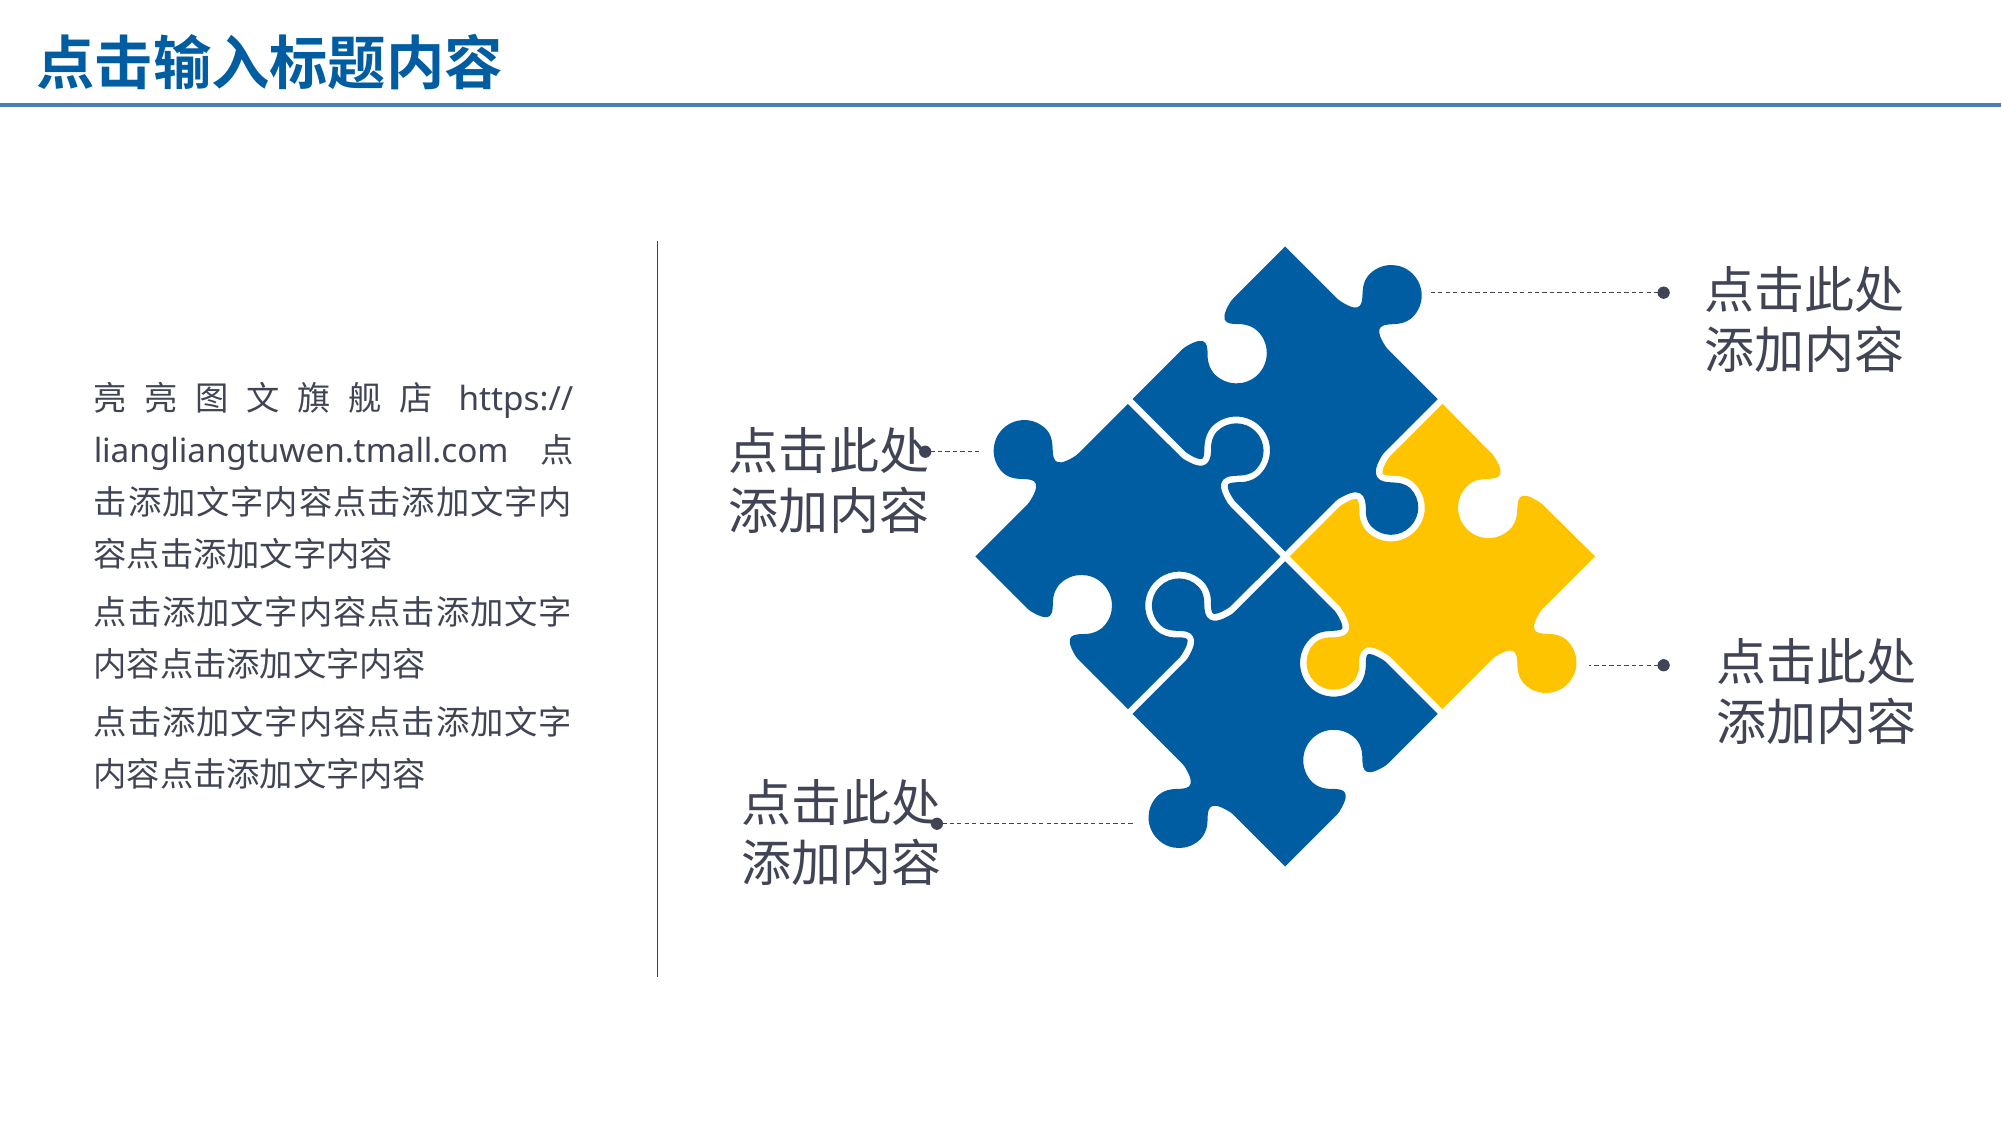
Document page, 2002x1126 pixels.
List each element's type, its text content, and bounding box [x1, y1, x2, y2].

text_box 点击此处 添加内容 [714, 411, 944, 547]
text_box 点击此处 添加内容 [1690, 250, 1920, 386]
text_box [1130, 559, 1440, 869]
text_box 亮亮图文旗舰店https://liangliangtuwen.tmall.com点击添加文字内容点击添加文字内容点击添加文字内容 点击添加文字内容点击添加文字内容点击添加文字内容 点击添加文字内容点击添加文字内容点击添加文字内容 [79, 357, 588, 917]
text_box 点击此处 添加内容 [1701, 622, 1931, 758]
text_box [1287, 401, 1598, 712]
text_box 点击此处 添加内容 [726, 763, 957, 899]
text_box 点击输入标题内容 [0, 19, 540, 103]
text_box [973, 401, 1283, 712]
text_box [1130, 244, 1440, 554]
